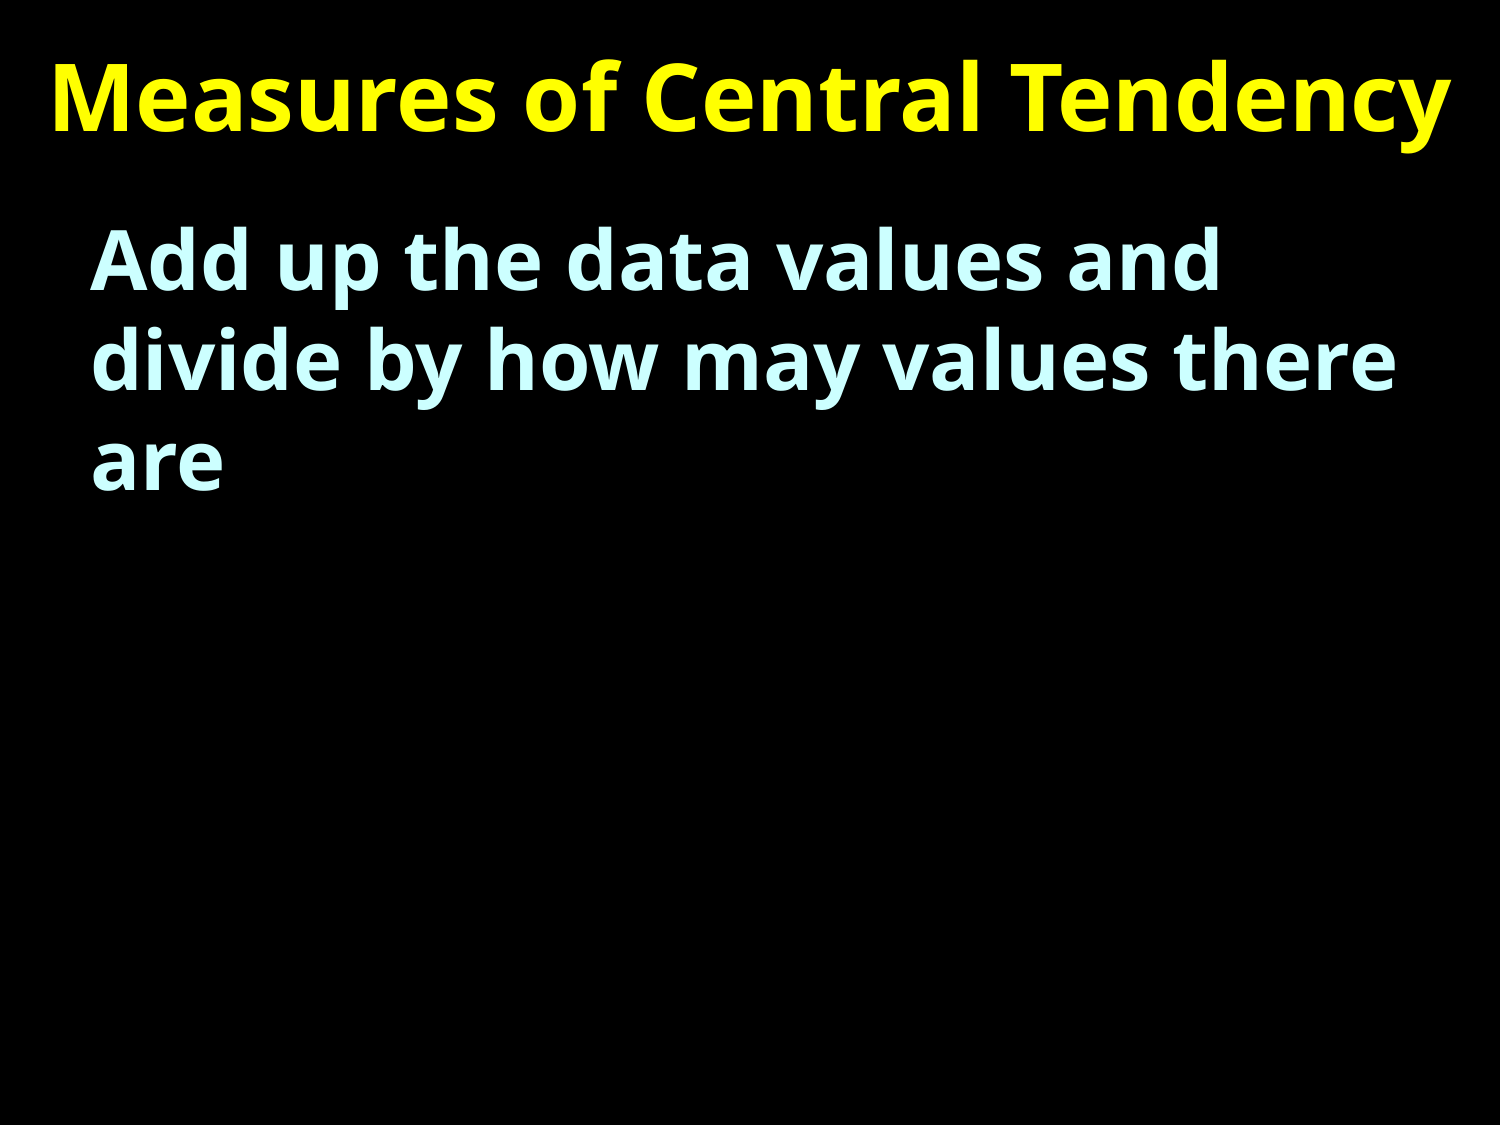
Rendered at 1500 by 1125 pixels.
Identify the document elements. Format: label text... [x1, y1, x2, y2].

title Measures of Central Tendency [0, 0, 1500, 188]
list Add up the data values and divide by how may values there are [75, 200, 1425, 1125]
